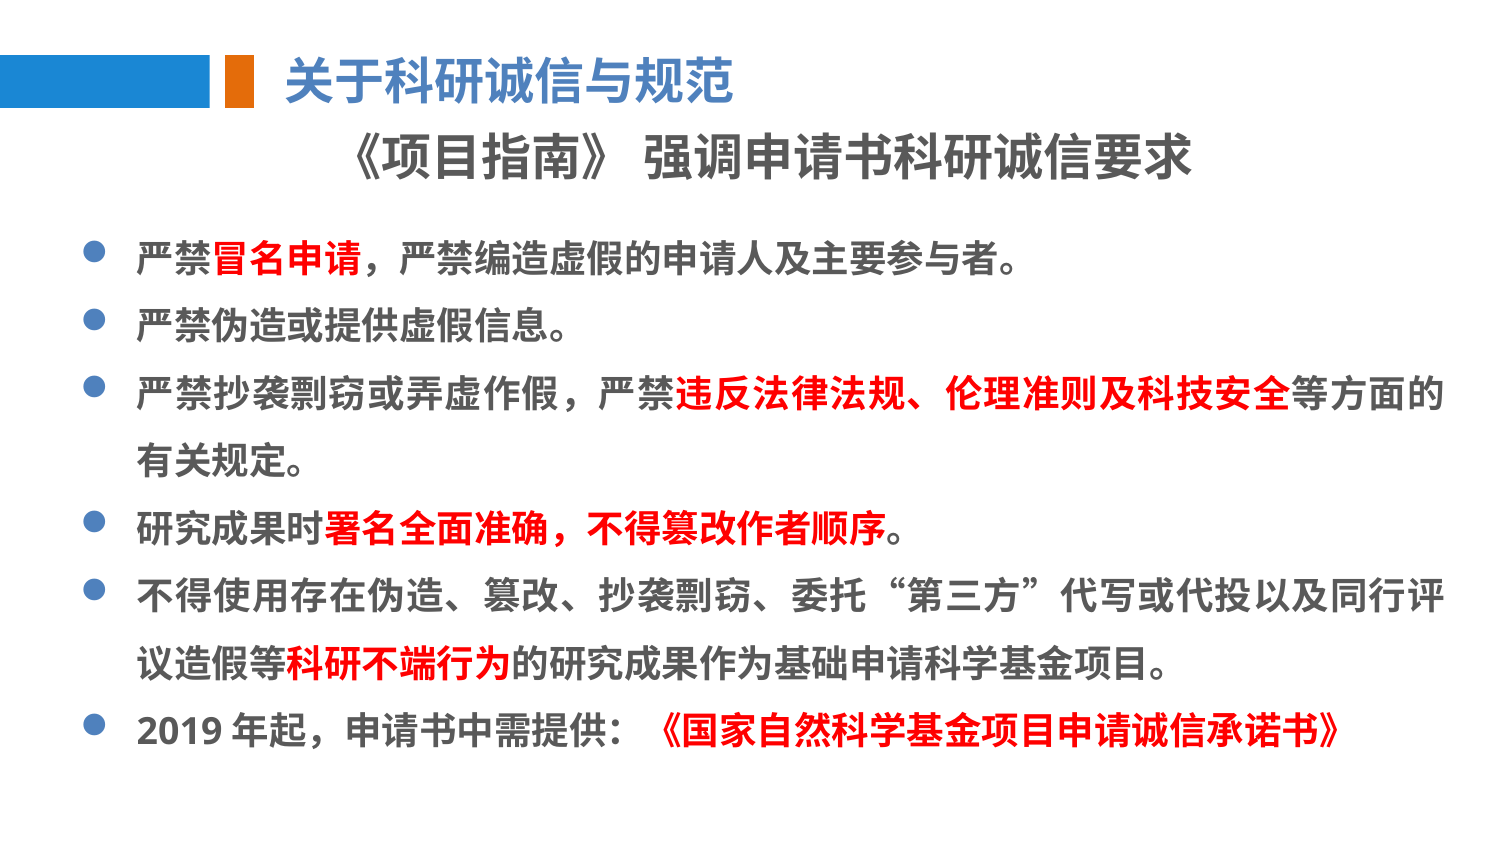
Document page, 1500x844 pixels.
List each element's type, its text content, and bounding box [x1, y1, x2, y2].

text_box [0, 54, 255, 109]
text_box 关于科研诚信与规范 [269, 41, 1499, 111]
text_box 严禁冒名申请，严禁编造虚假的申请人及主要参与者。 严禁伪造或提供虚假信息。 严禁抄袭剽窃或弄虚作假，严禁违反法律法规、伦理准则及科技安全等方面的有关规定。 研究成果时署名全面准确，不得篡改作者顺序。 不得使用存在伪造、篡改、抄袭剽窃、委托“第三方”代写或代投以及同行评议造假等科研不端行为的研究成果作为基础申请科学基金项目。 2019年起，申请书中需提供：《国家自然科学基金项目申请诚信承诺书》 [65, 204, 1460, 760]
text_box 《项目指南》 强调申请书科研诚信要求 [278, 118, 1247, 194]
